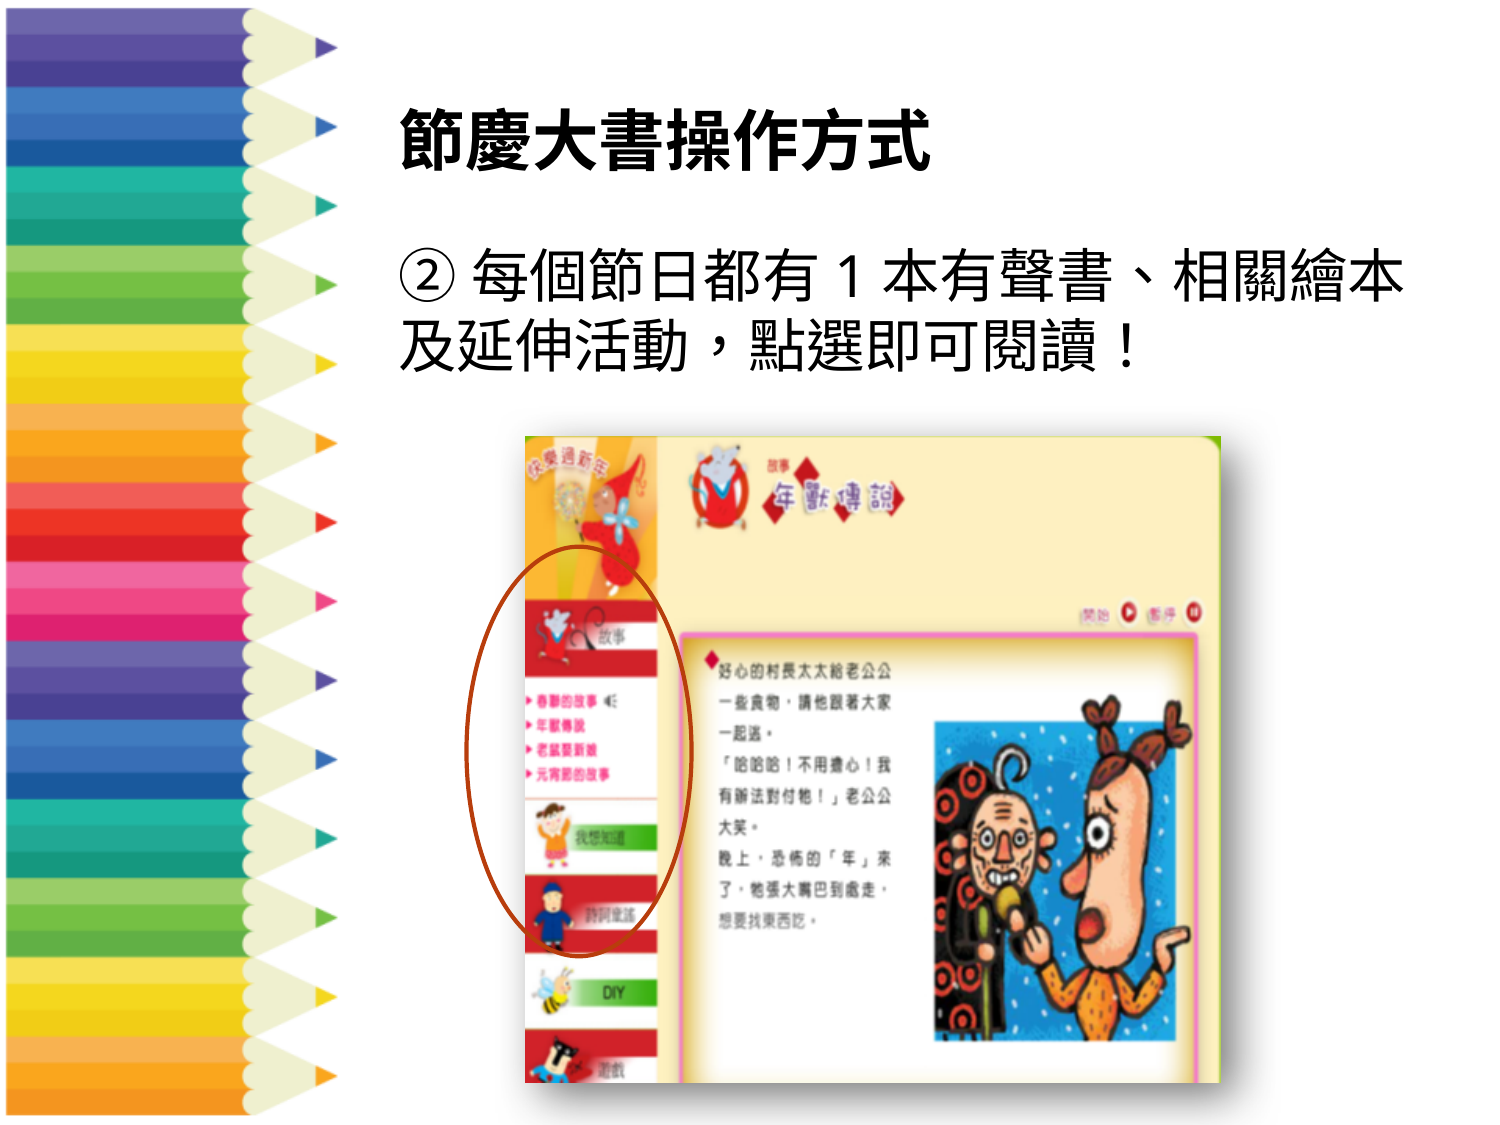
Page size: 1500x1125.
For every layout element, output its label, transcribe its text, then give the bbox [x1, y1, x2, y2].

title 節慶大書操作方式 [383, 45, 1425, 231]
list ②每個節日都有1本有聲書、相關繪本及延伸活動，點選即可閱讀！ [383, 231, 1425, 1005]
picture [0, 0, 1500, 1125]
text_box [464, 574, 520, 929]
